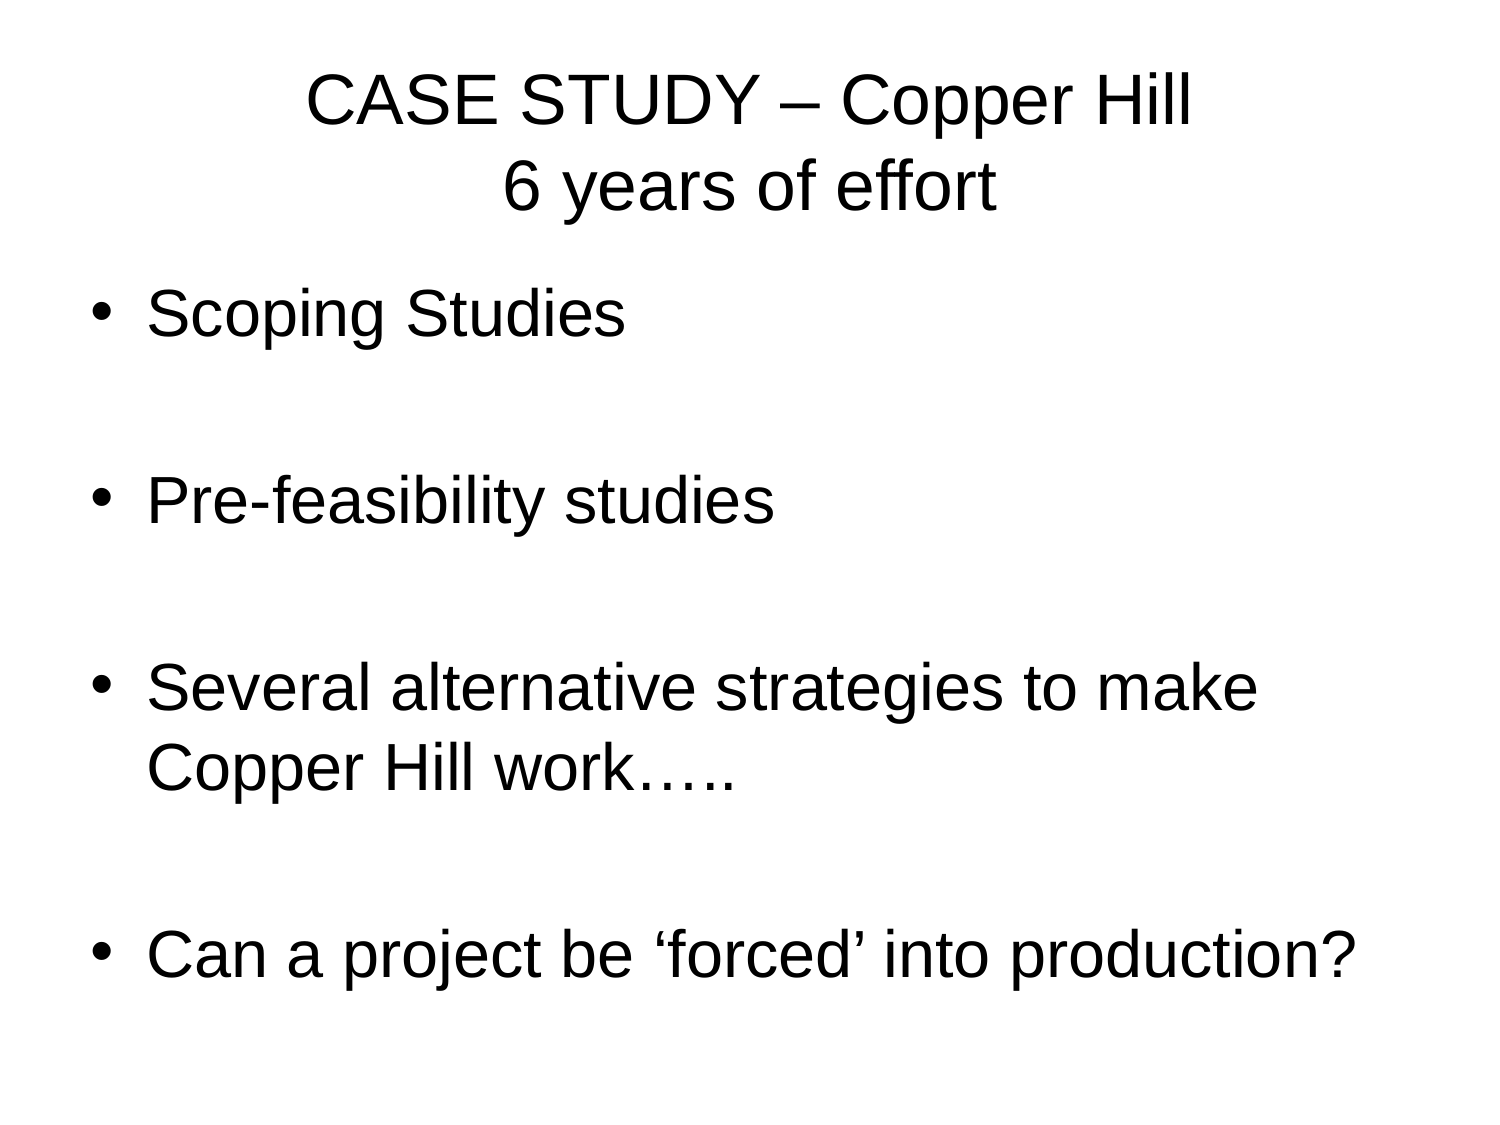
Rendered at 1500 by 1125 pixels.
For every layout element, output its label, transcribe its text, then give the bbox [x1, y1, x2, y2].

title CASE STUDY – Copper Hill 6 years of effort [75, 45, 1425, 233]
list Scoping Studies Pre-feasibility studies Several alternative strategies to make Copper Hill work….. Can a project be ‘forced’ into production? [75, 262, 1425, 1005]
